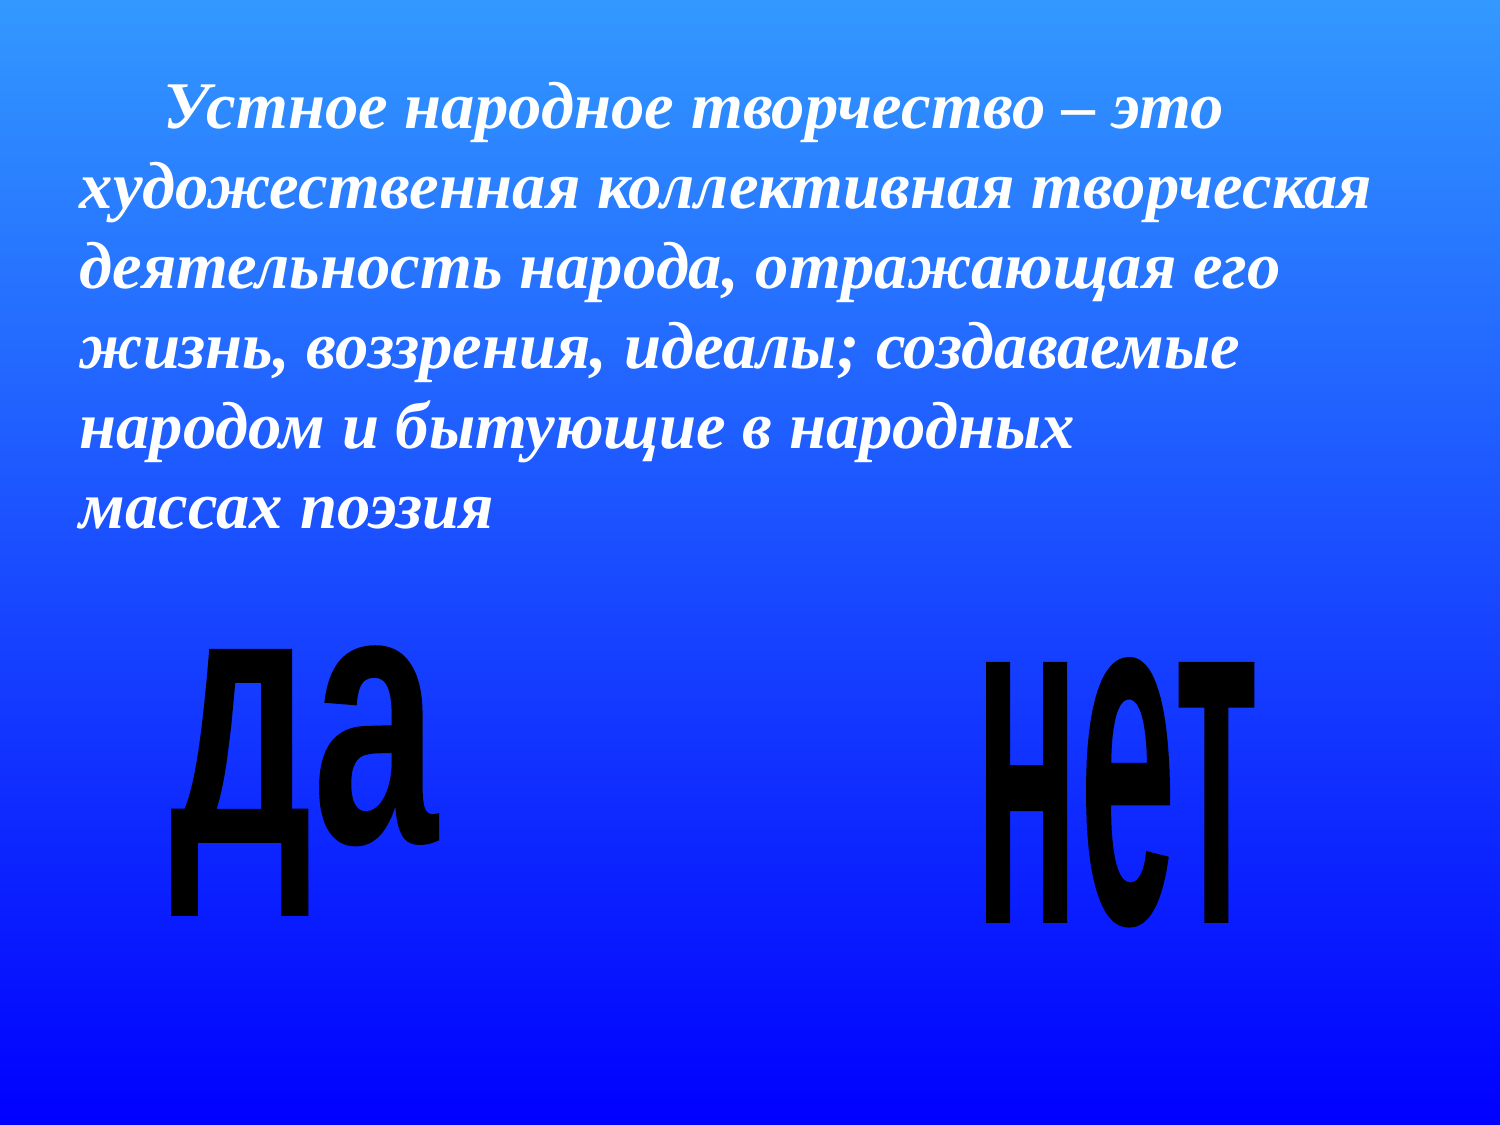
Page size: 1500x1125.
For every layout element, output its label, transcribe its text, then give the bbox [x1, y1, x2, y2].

text_box Устное народное творчество – это художественная коллективная творческая деятельность народа, отражающая его жизнь, воззрения, идеалы; создаваемые народом и бытующие в народных массах поэзия [64, 54, 1412, 550]
